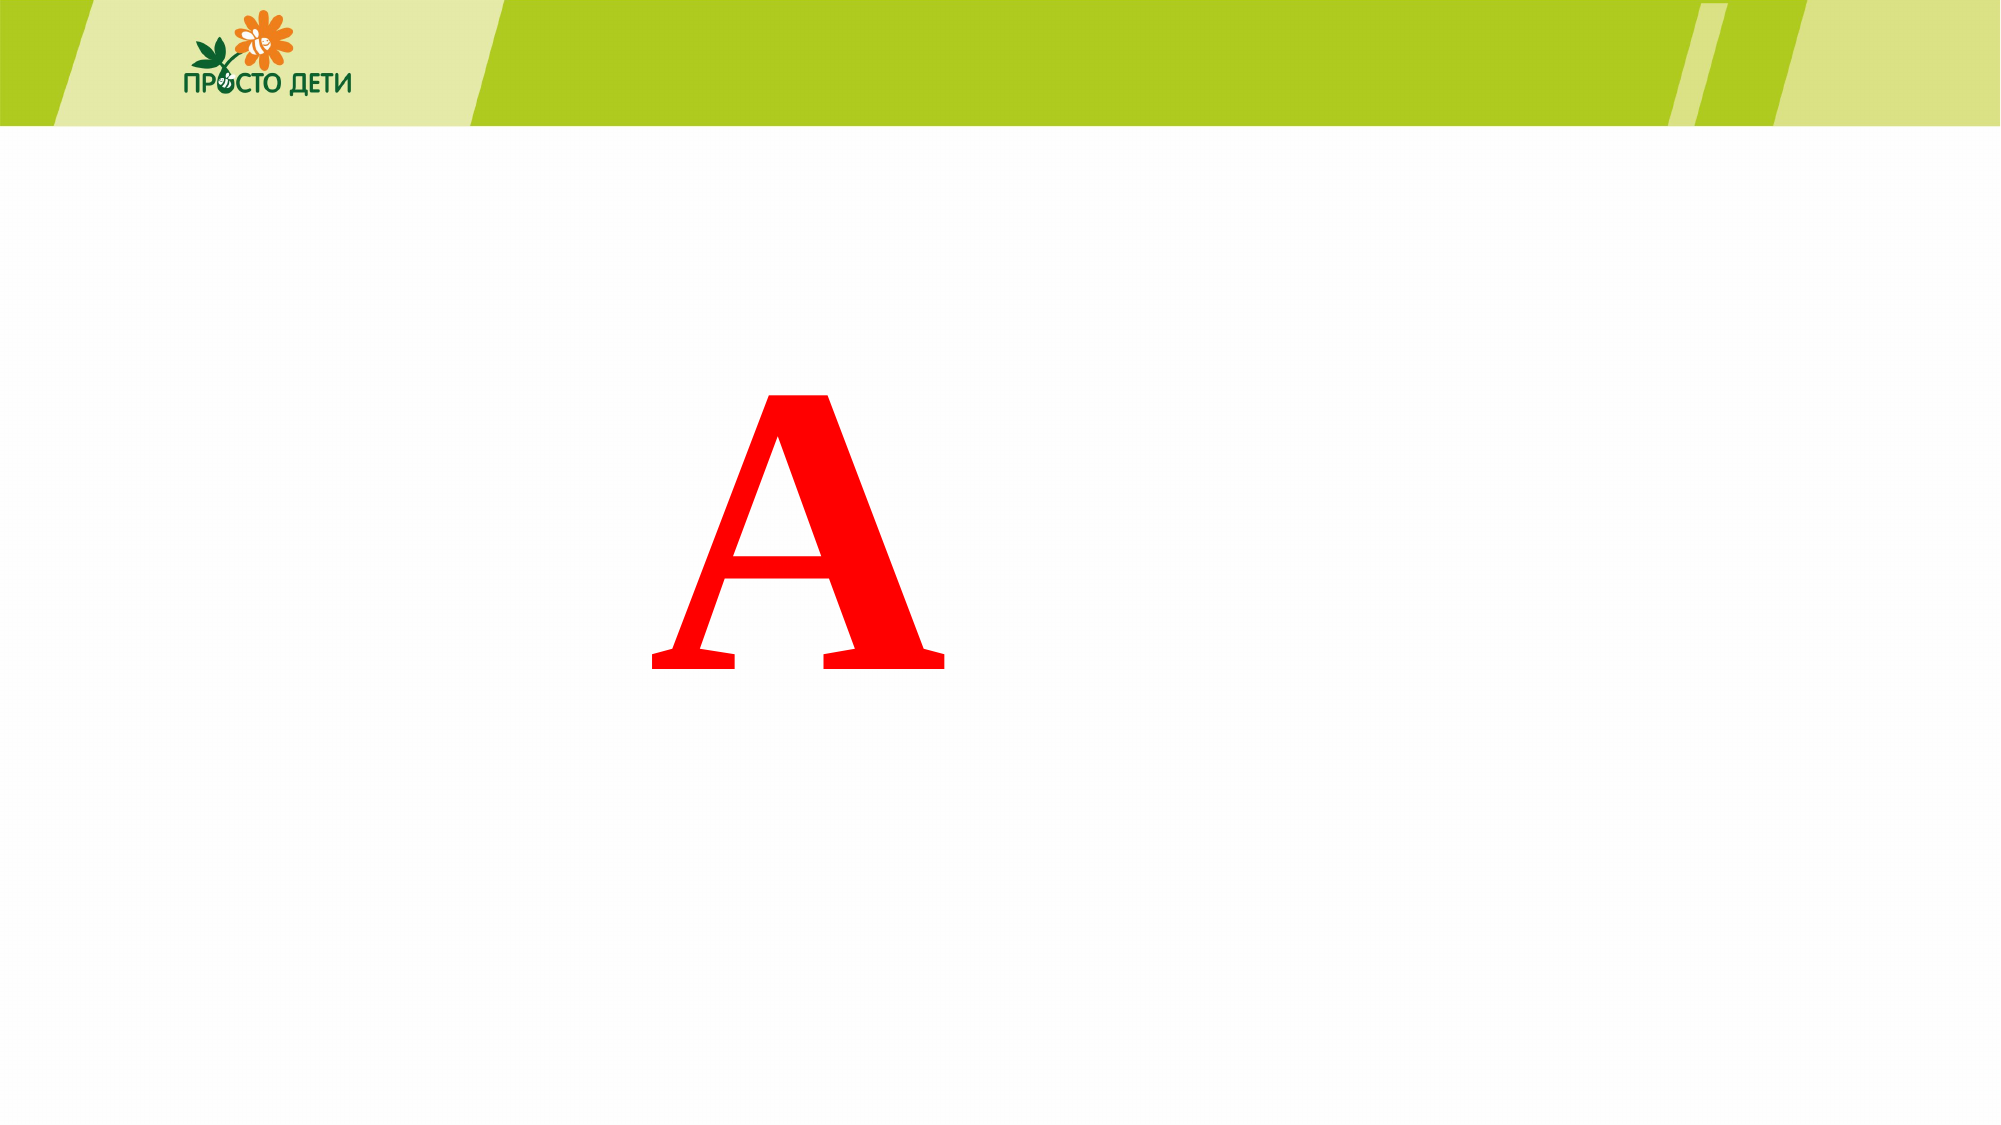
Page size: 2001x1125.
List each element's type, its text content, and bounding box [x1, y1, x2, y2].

list А [477, 303, 1120, 776]
picture [0, 0, 2001, 1125]
